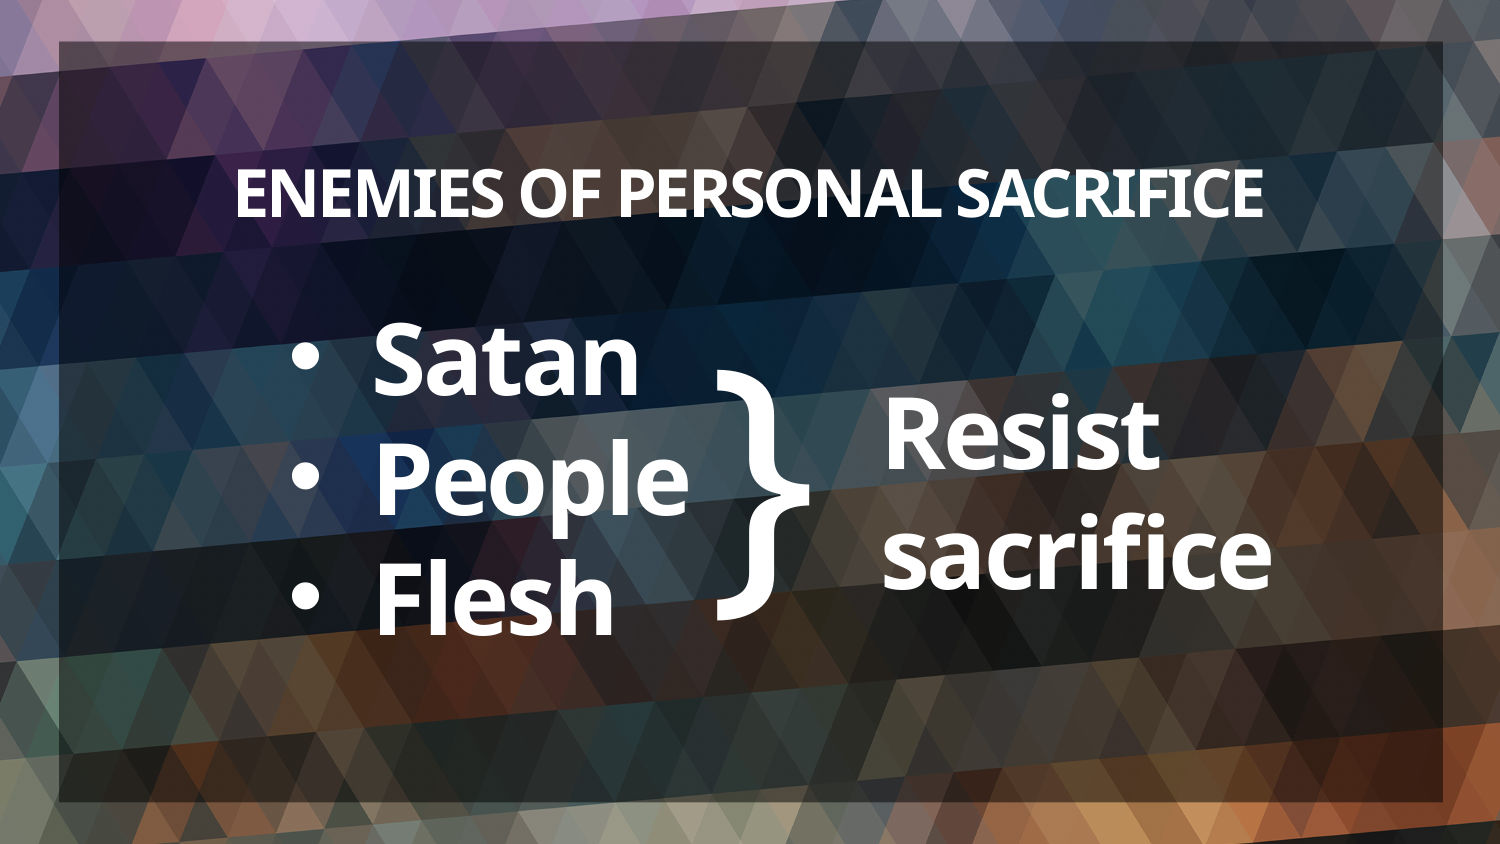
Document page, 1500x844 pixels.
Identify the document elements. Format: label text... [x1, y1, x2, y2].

title ENEMIES OF PERSONAL SACRIFICE [100, 118, 1400, 264]
picture [0, 0, 1500, 844]
text_box Satan People Flesh [273, 277, 771, 673]
text_box Resist sacrifice [865, 292, 1468, 687]
text_box } [638, 263, 889, 658]
